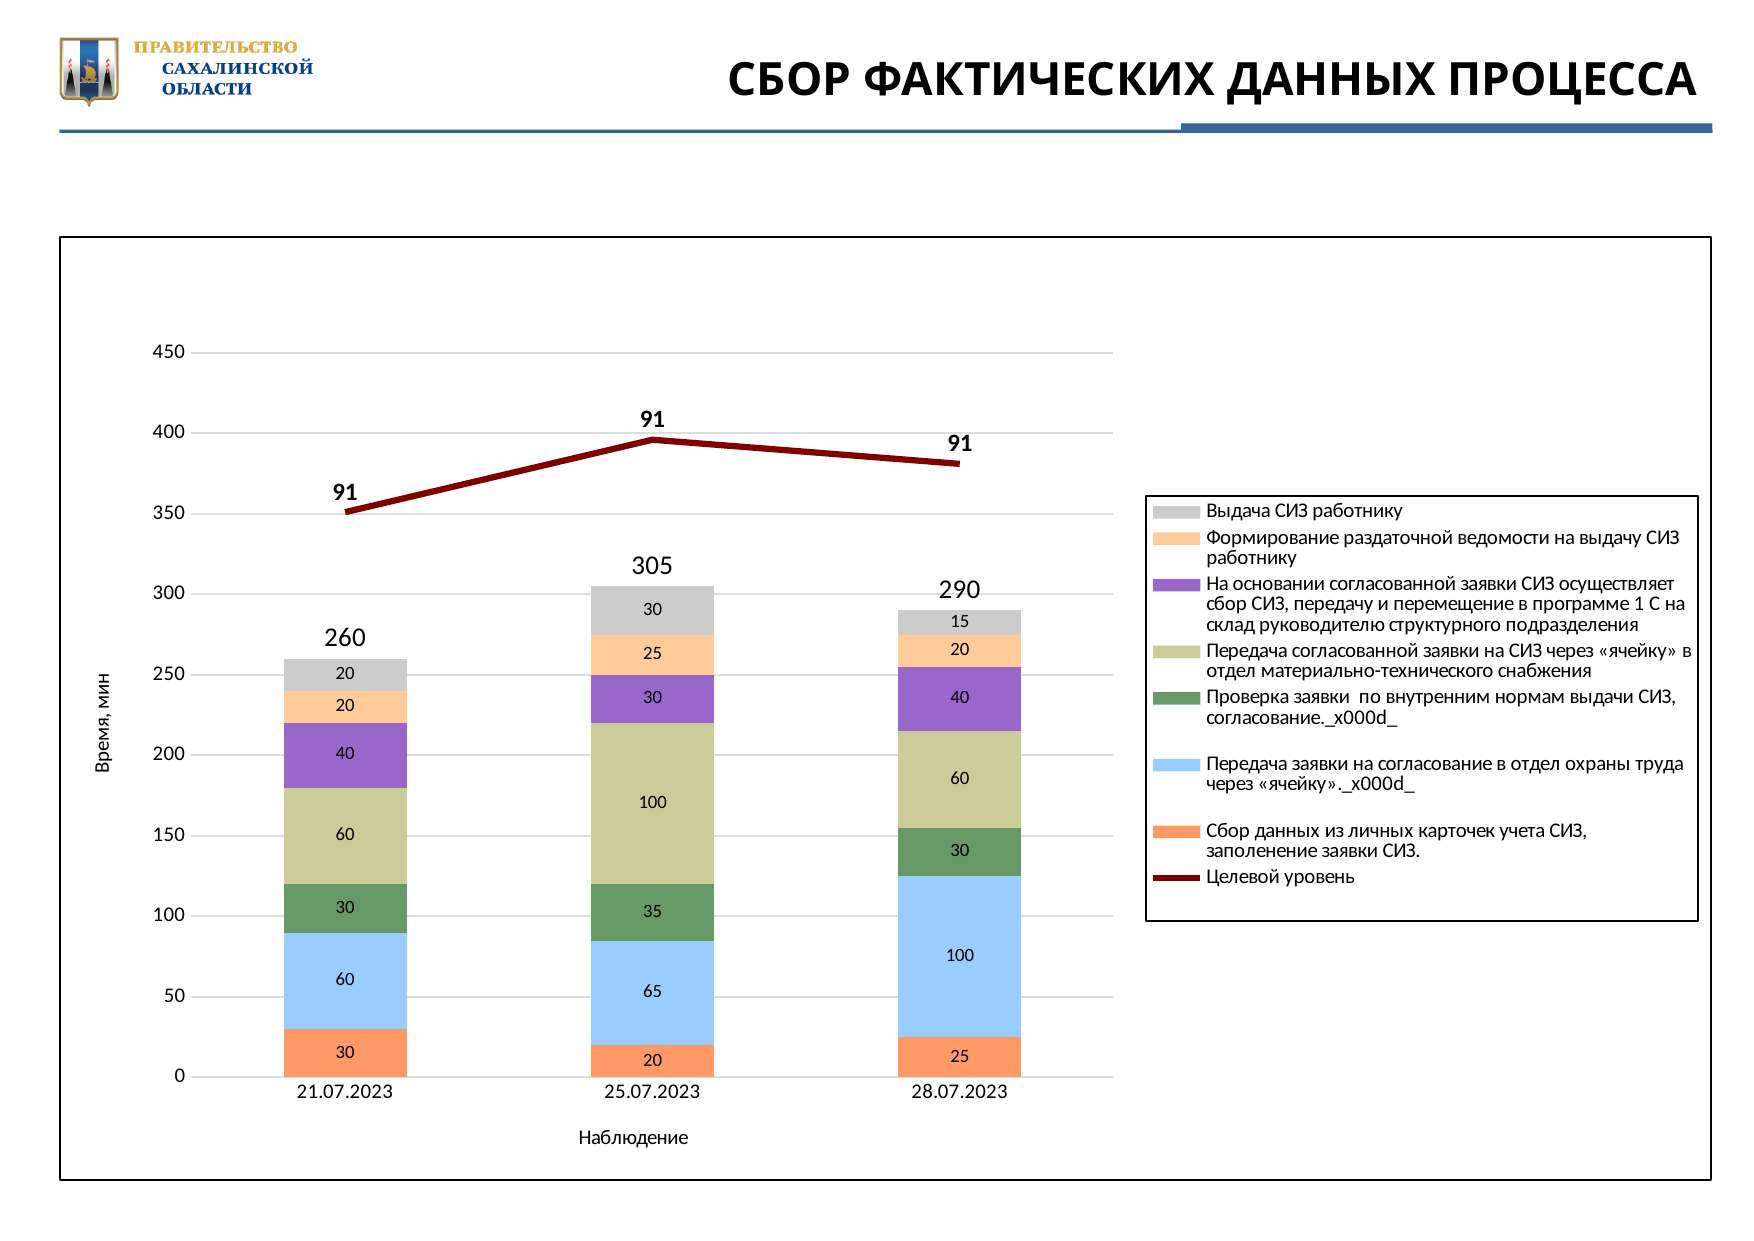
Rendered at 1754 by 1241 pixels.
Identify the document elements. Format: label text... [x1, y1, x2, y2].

text_box [59, 129, 1181, 133]
picture [59, 35, 313, 107]
text_box СБОР ФАКТИЧЕСКИХ ДАННЫХ ПРОЦЕССА [414, 29, 1713, 113]
text_box [1181, 123, 1713, 133]
chart [59, 235, 1713, 1182]
